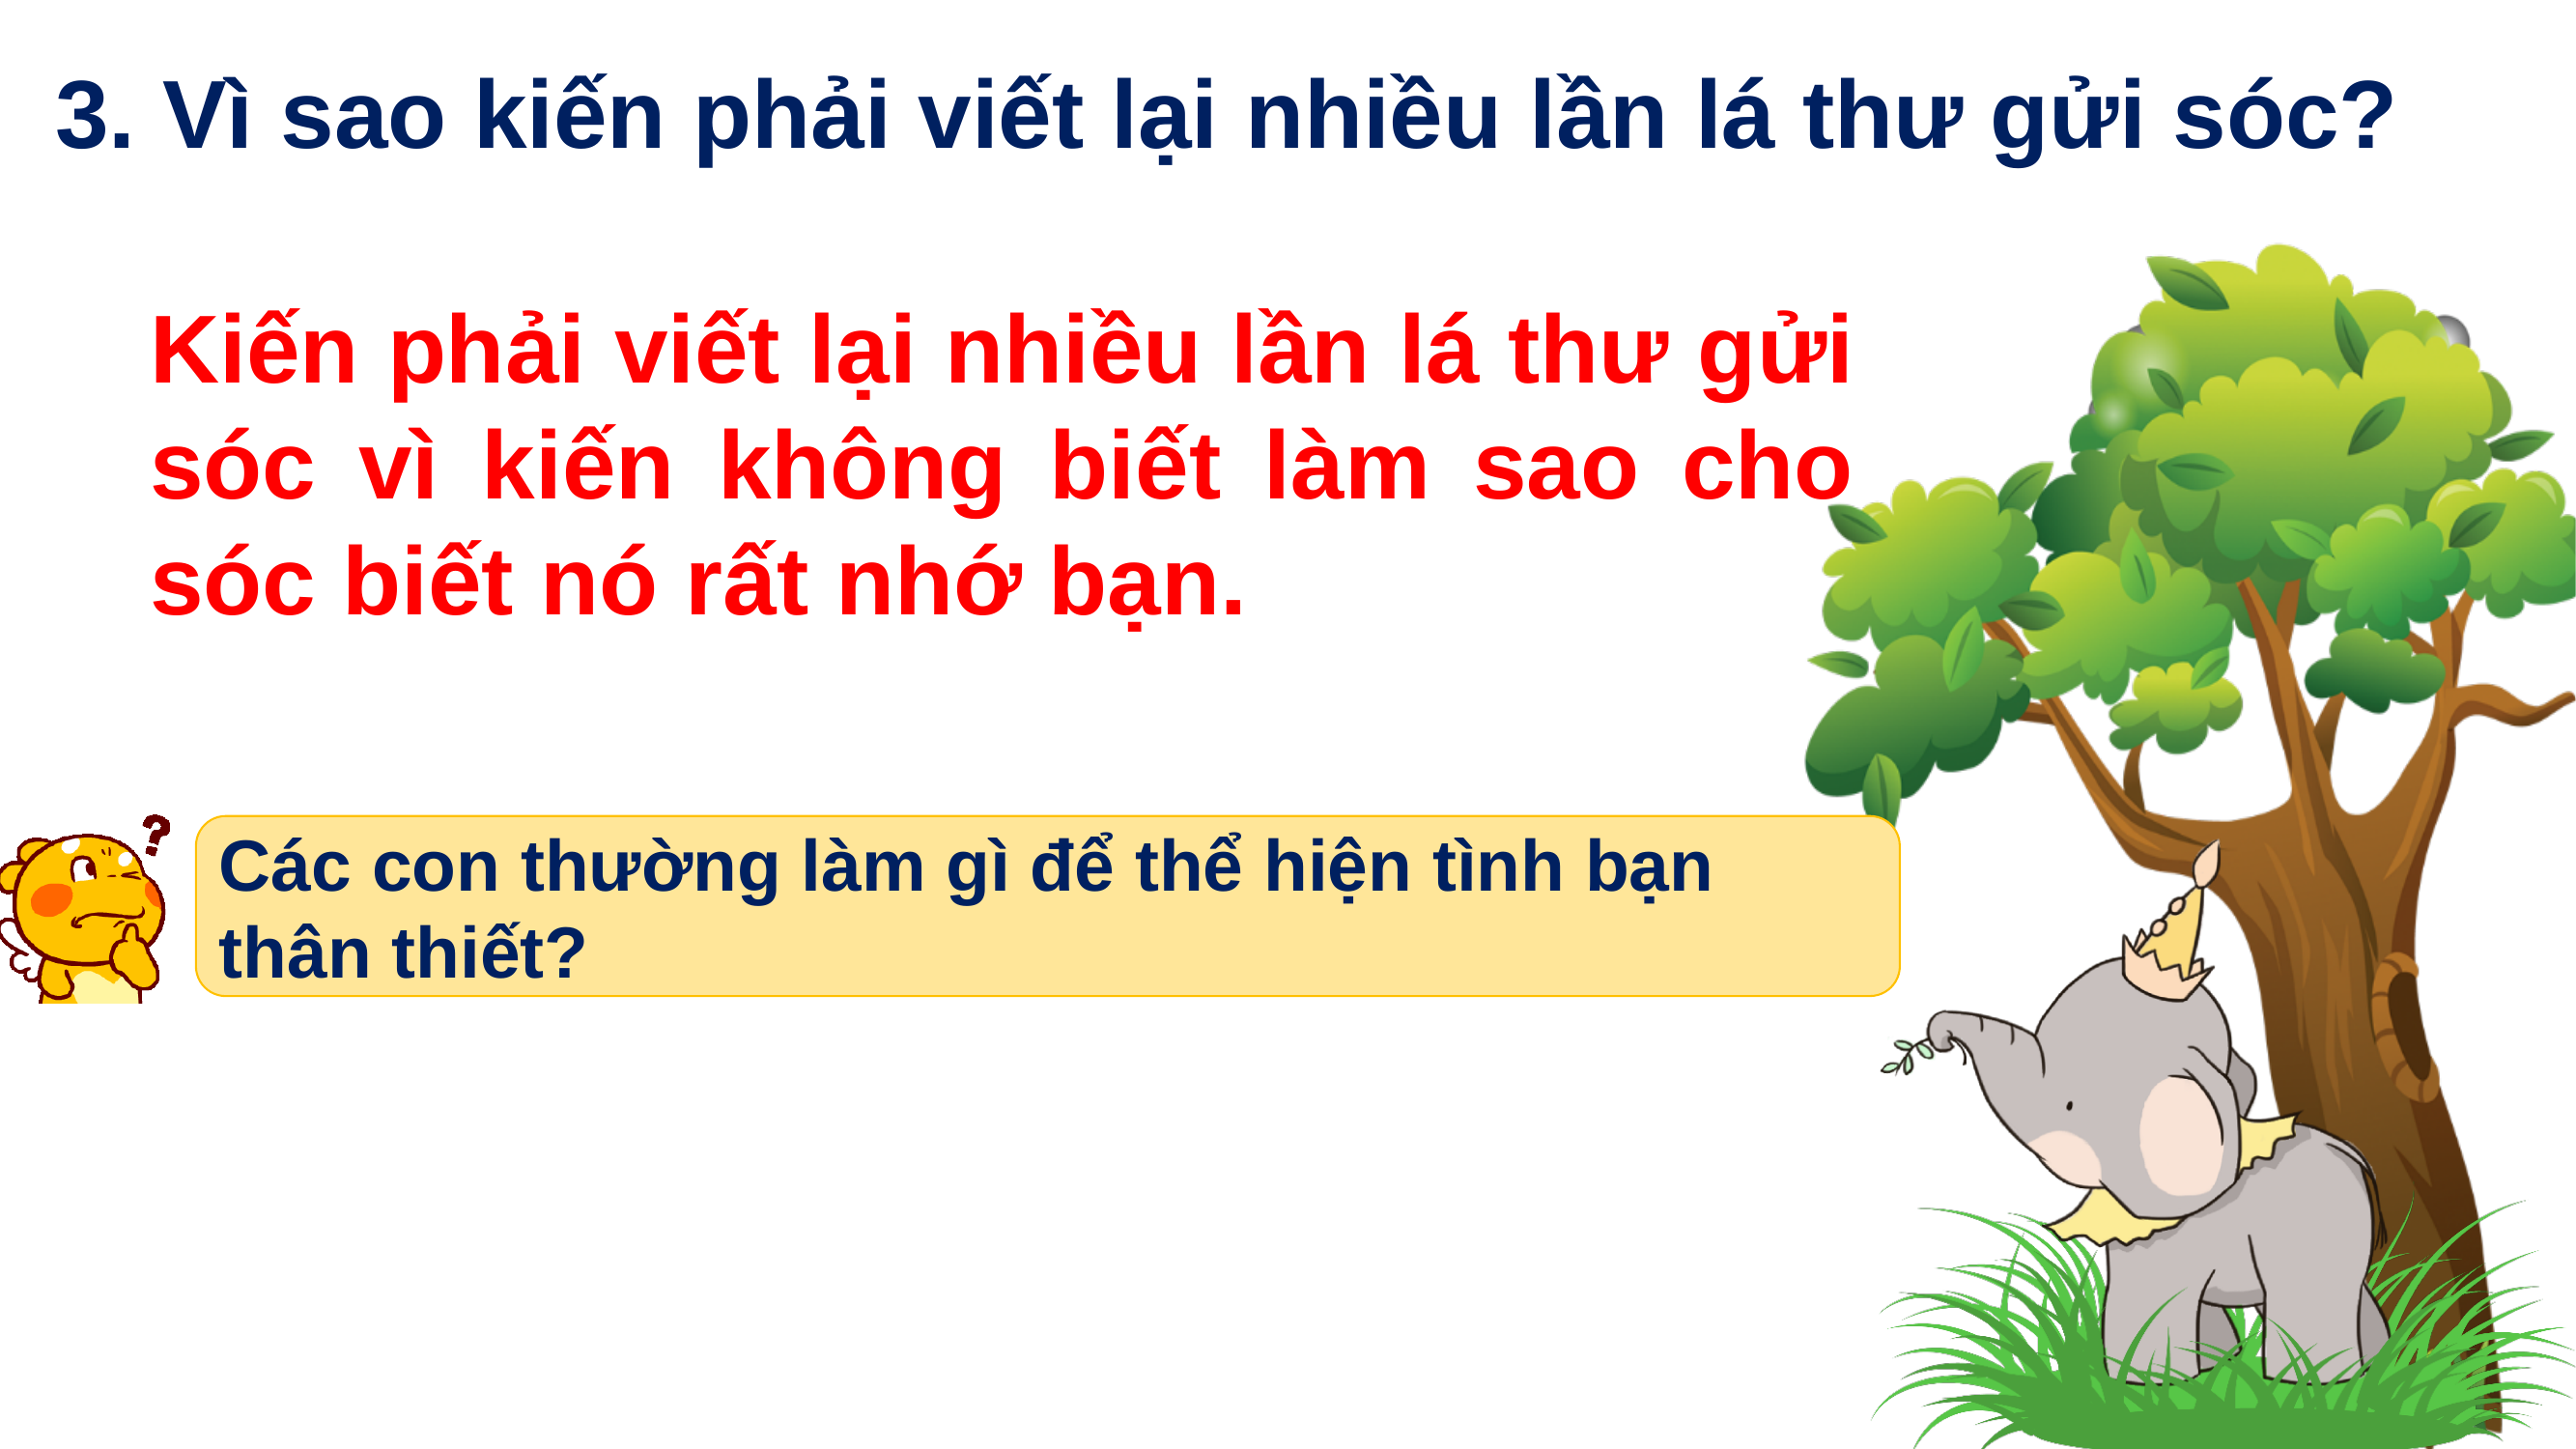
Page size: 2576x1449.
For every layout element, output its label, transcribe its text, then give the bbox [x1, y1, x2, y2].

text_box Kiến phải viết lại nhiều lần lá thư gửi sóc vì kiến không biết làm sao cho sóc biết nó rất nhớ bạn. [135, 279, 1721, 641]
picture [0, 789, 200, 1014]
text_box 3. Vì sao kiến phải viết lại nhiều lần lá thư gửi sóc? [41, 43, 2539, 175]
text_box Các con thường làm gì để thể hiện tình bạn thân thiết? [200, 814, 1721, 998]
picture [1721, 176, 2576, 1449]
